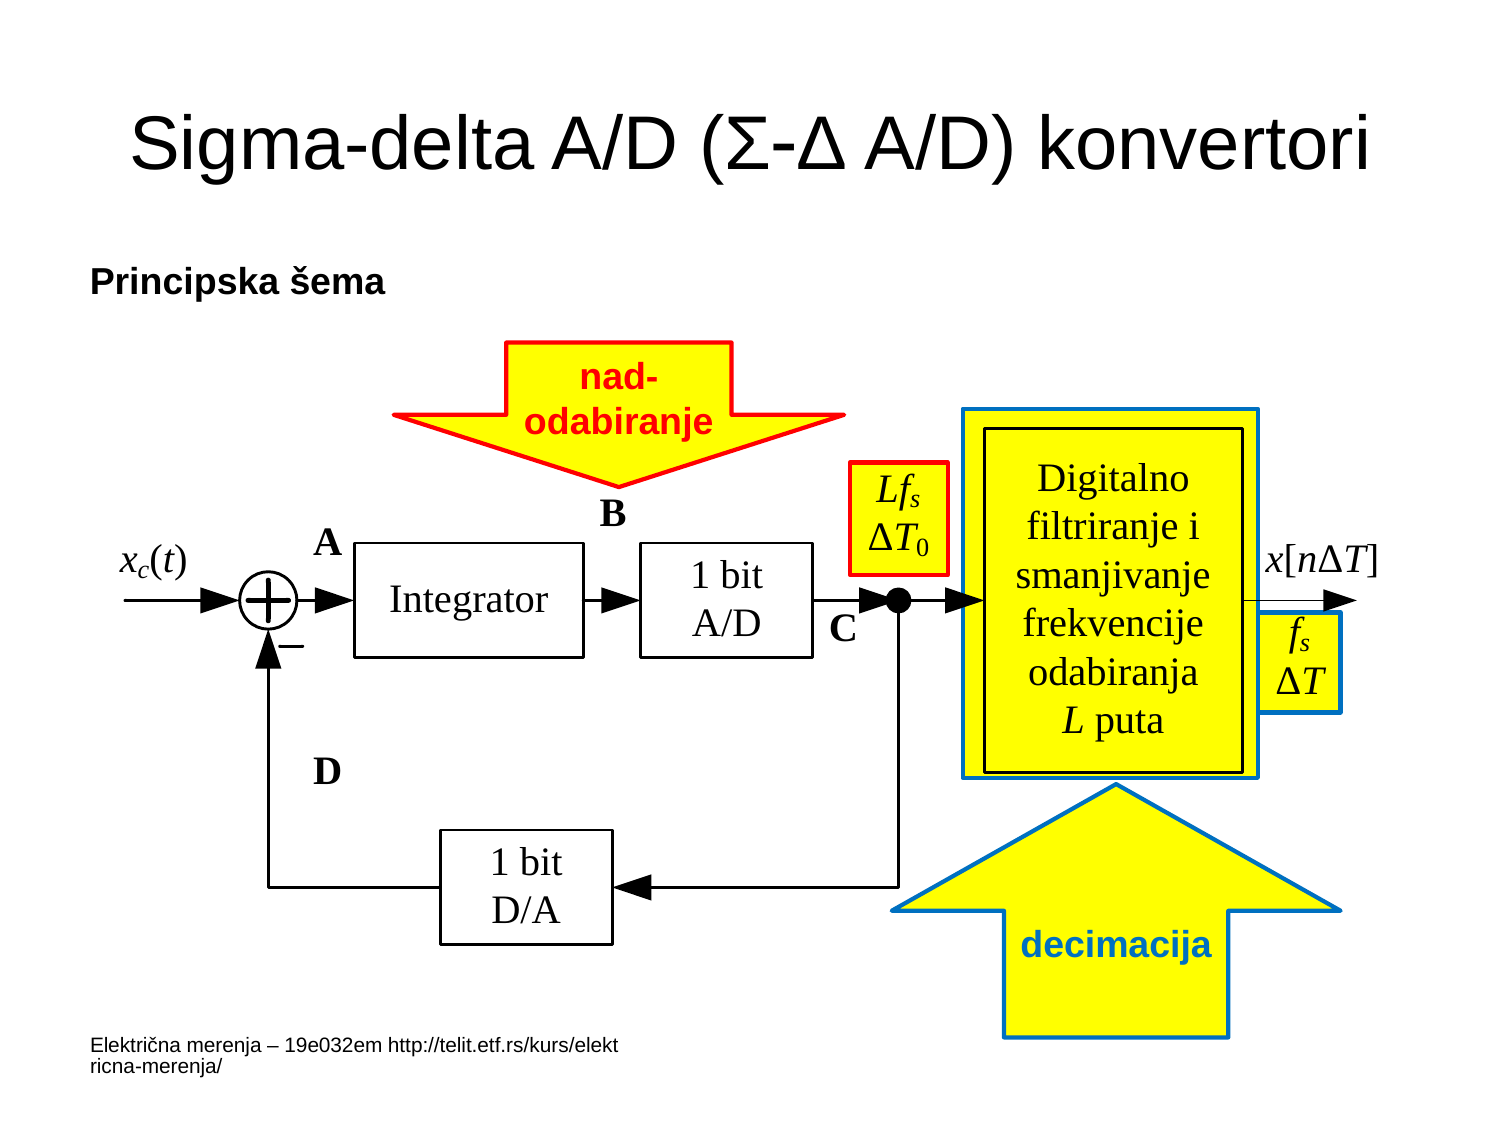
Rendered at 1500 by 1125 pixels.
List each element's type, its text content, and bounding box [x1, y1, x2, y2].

text_box nad-odabiranje [391, 340, 847, 419]
footer Električna merenja – 19e032em http://telit.etf.rs/kurs/elektricna-merenja/ [74, 1024, 638, 1103]
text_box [76, 420, 1411, 953]
text_box decimacija [1001, 961, 1231, 1040]
title Sigma-delta A/D (ΣΔ A/D) konvertori [74, 44, 1426, 233]
text_box Principska šema [74, 250, 450, 310]
text_box [961, 407, 1260, 419]
